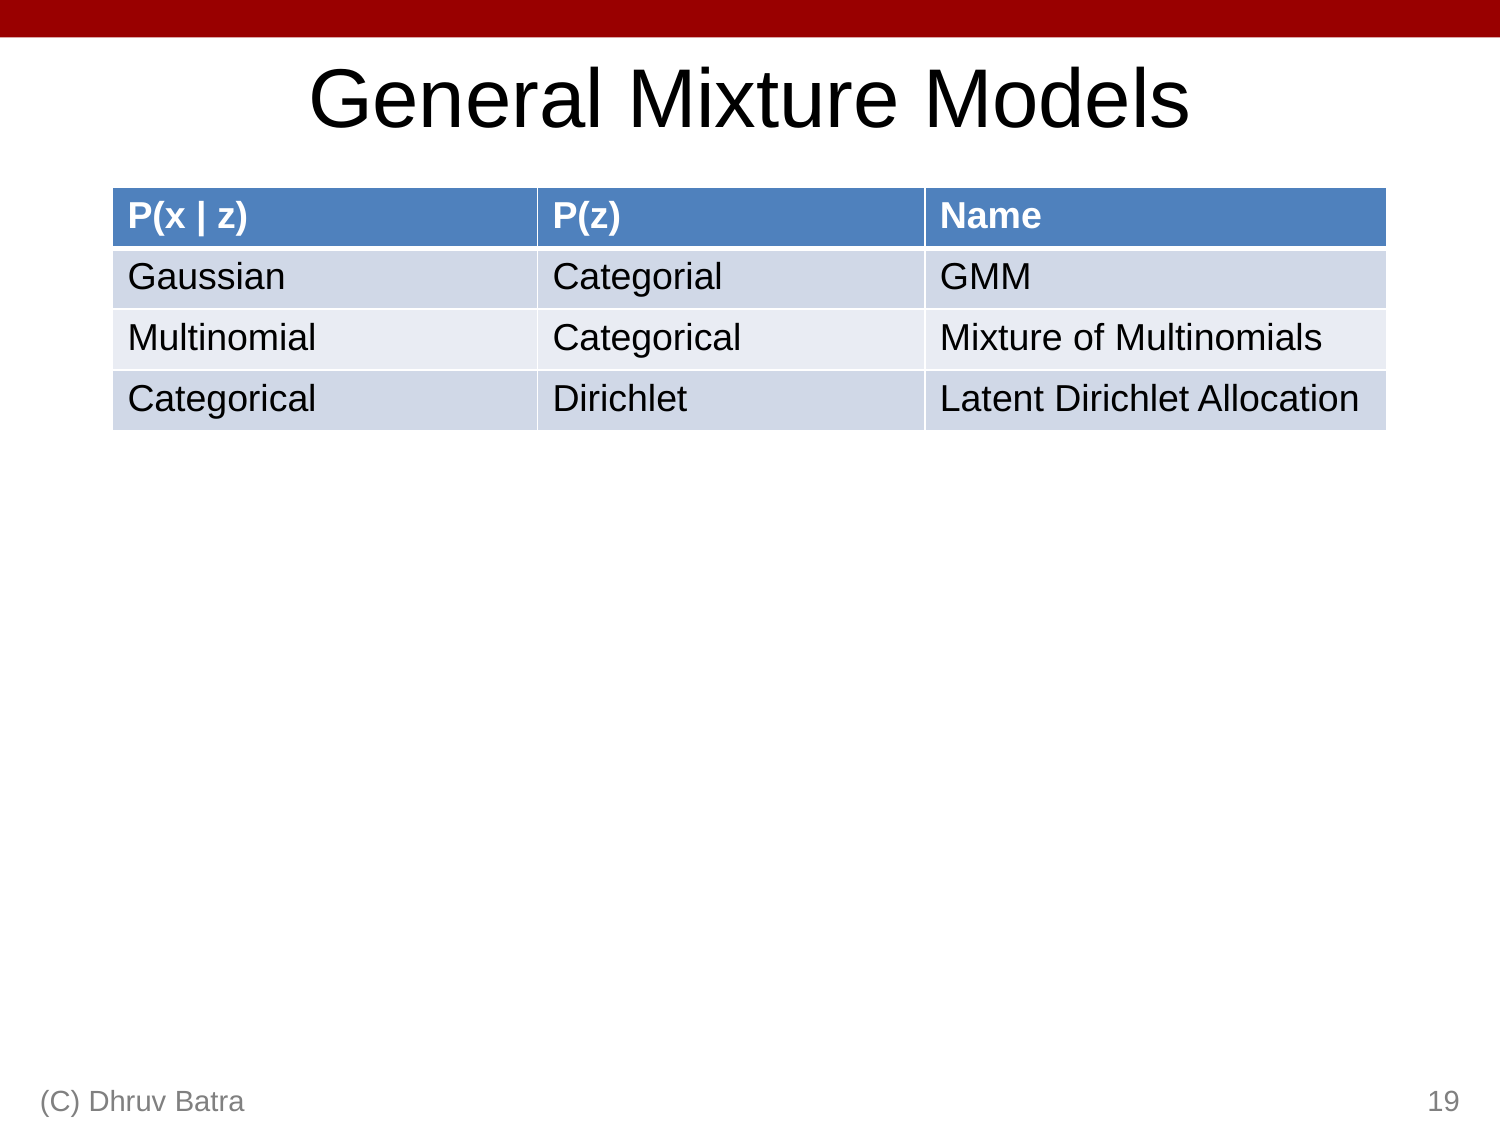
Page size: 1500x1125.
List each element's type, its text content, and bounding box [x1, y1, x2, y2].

footer (C) Dhruv Batra [24, 1049, 501, 1125]
title General Mixture Models [112, 37, 1388, 151]
table_cell Mixture of Multinomials [926, 310, 1386, 369]
table_cell Categorial [538, 251, 924, 308]
slide_number 19 [1162, 1049, 1476, 1125]
table_cell Gaussian [113, 251, 537, 308]
table_header Name [926, 188, 1386, 246]
table_header P(z) [538, 188, 924, 246]
table_cell Categorical [538, 310, 924, 369]
table_cell Multinomial [113, 310, 537, 369]
table_cell Categorical [113, 371, 537, 430]
table_cell Latent Dirichlet Allocation [926, 371, 1386, 430]
table_cell GMM [926, 251, 1386, 308]
table_cell Dirichlet [538, 371, 924, 430]
table_header P(x | z) [113, 188, 537, 246]
